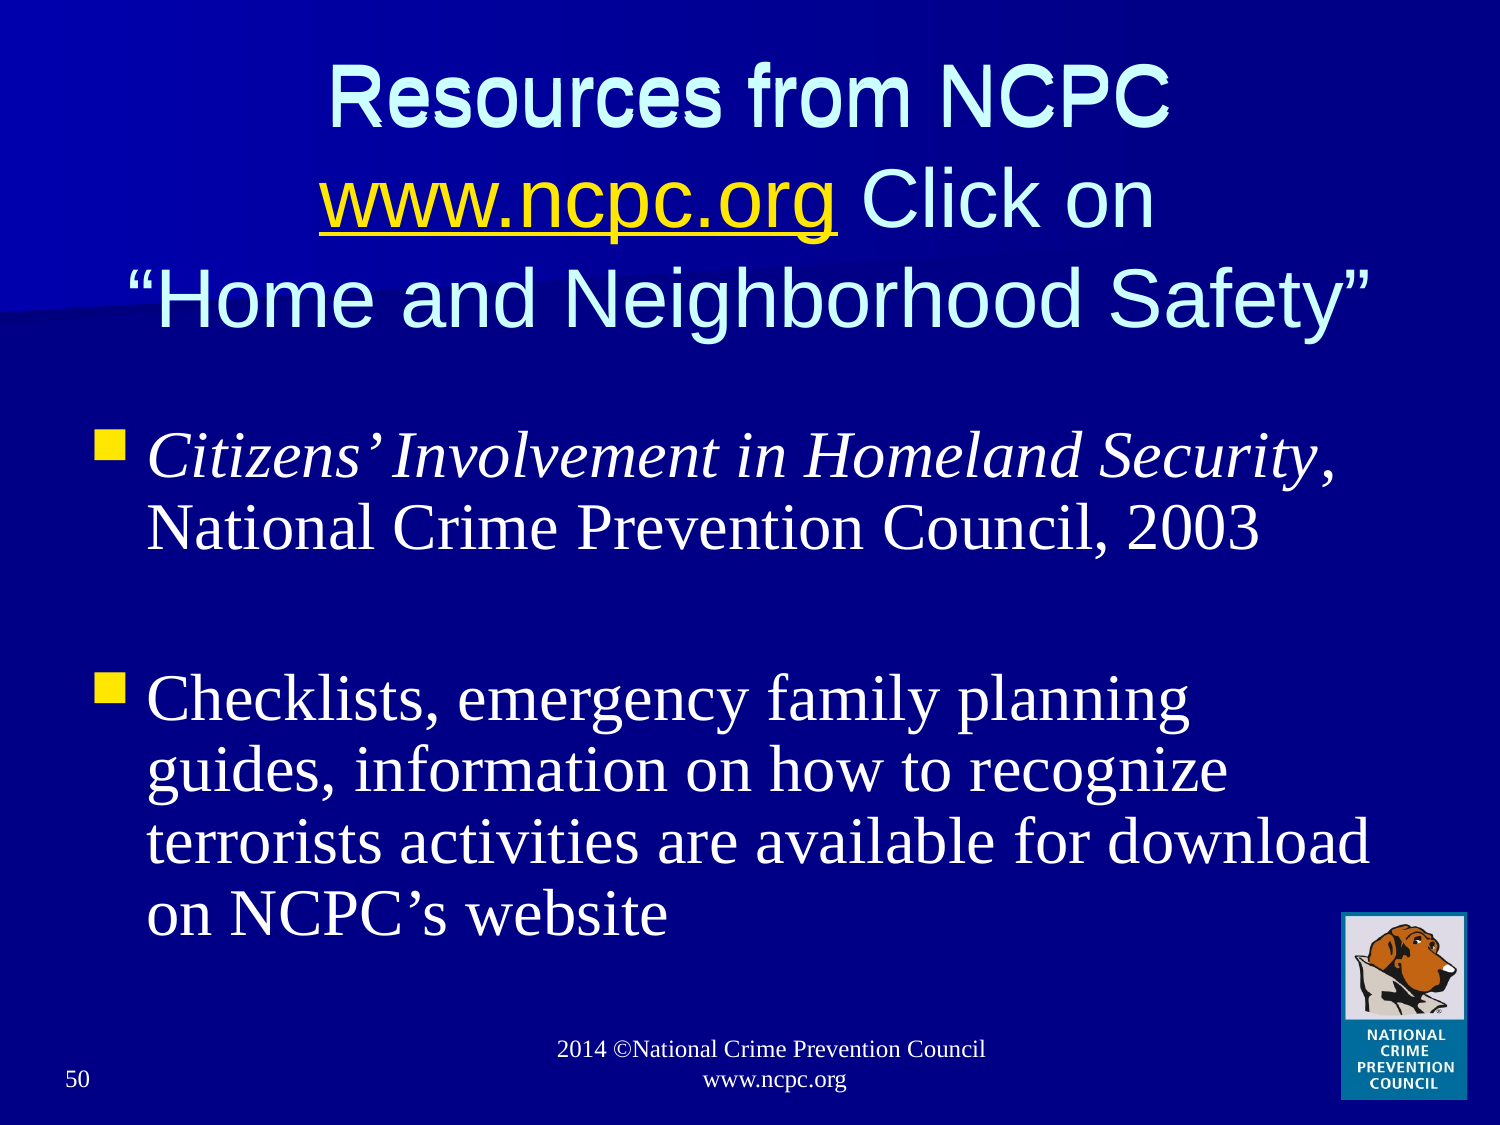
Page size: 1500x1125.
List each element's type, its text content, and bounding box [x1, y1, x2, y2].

picture [1445, 1062, 1453, 1072]
slide_number 50 [50, 1025, 75, 1100]
picture [1400, 916, 1464, 1020]
picture [1407, 1046, 1418, 1055]
picture [1432, 1078, 1436, 1088]
list Citizens’ Involvement in Homeland Security, National Crime Prevention Council, 2003 Checklists, emergency family planning guides, information on how to recognize terrorists activities are available for download on NCPC’s website [75, 412, 1400, 1125]
picture [1428, 1030, 1437, 1040]
picture [1404, 1079, 1413, 1088]
picture [1436, 1062, 1442, 1071]
picture [1422, 1045, 1427, 1056]
picture [1404, 1030, 1413, 1040]
picture [1433, 1064, 1439, 1072]
picture [1418, 1062, 1425, 1072]
picture [1439, 1030, 1445, 1040]
text_box Resources from NCPC www.ncpc.org Click on “Home and Neighborhood Safety” [74, 99, 1425, 288]
picture [1416, 1078, 1423, 1088]
picture [1416, 1030, 1425, 1040]
picture [1407, 1062, 1415, 1072]
title Resources from NCPC [75, 45, 1425, 99]
